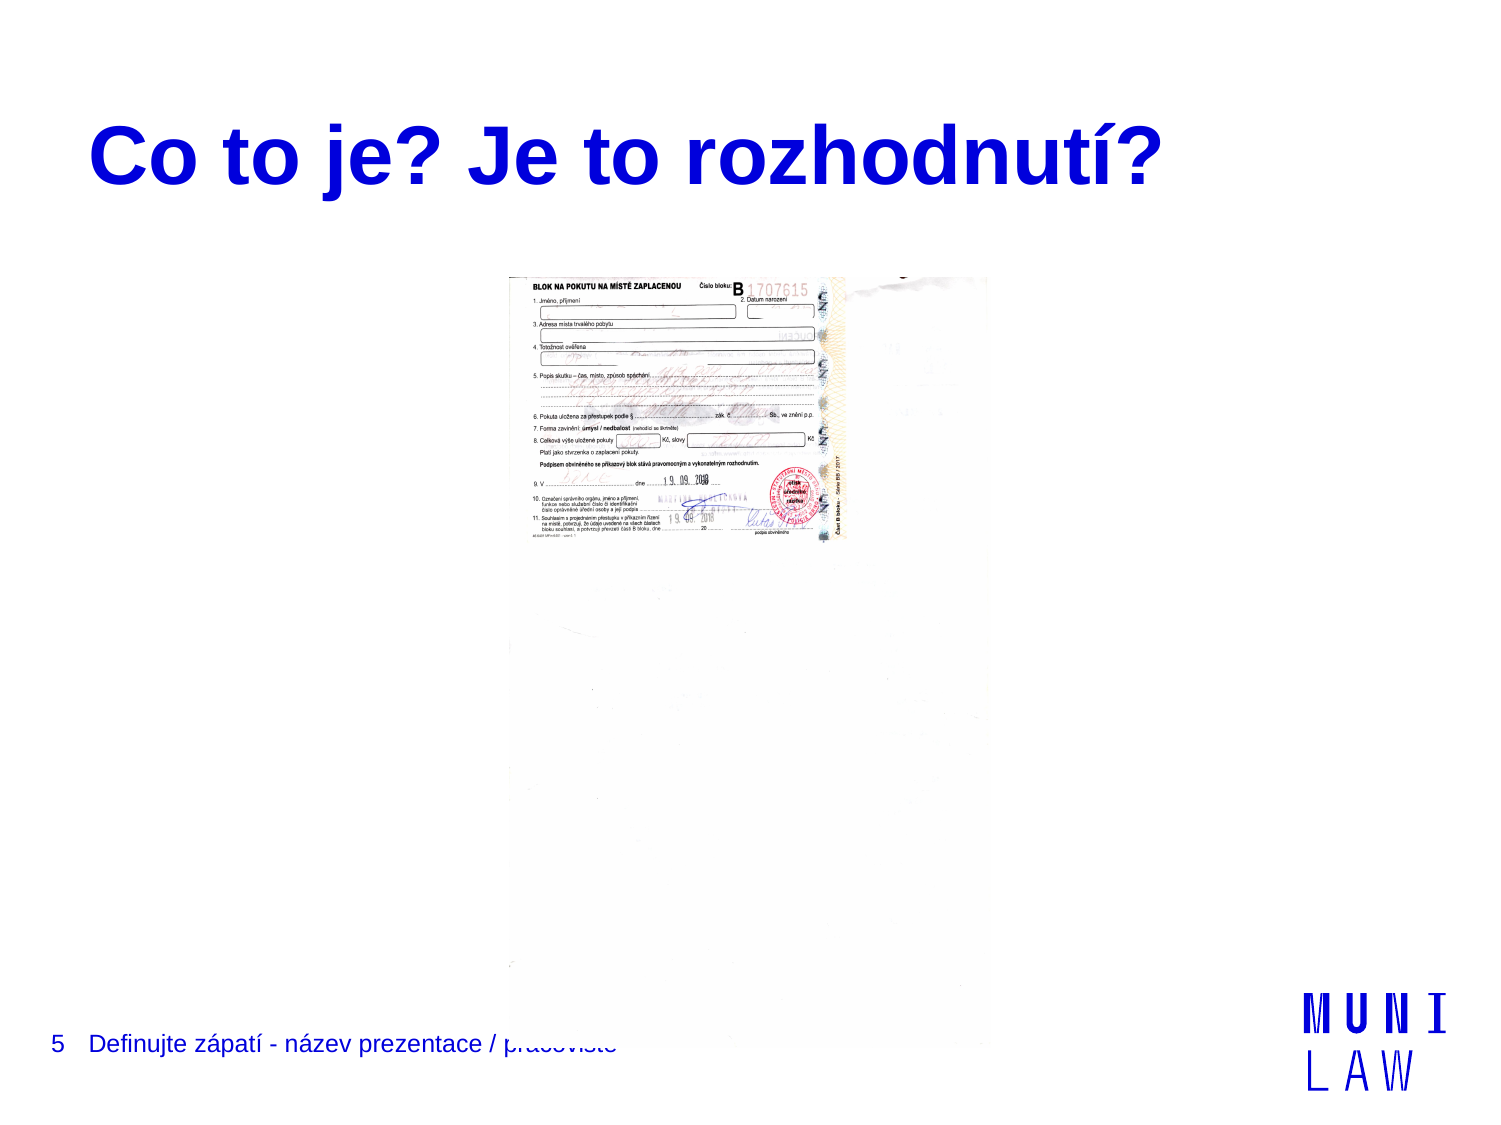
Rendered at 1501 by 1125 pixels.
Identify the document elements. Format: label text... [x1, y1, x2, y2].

slide_number 5 [50, 1021, 82, 1063]
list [509, 277, 991, 1048]
footer Definujte zápatí - název prezentace / pracoviště [88, 1021, 1064, 1063]
title Co to je? Je to rozhodnutí? [88, 118, 1412, 193]
